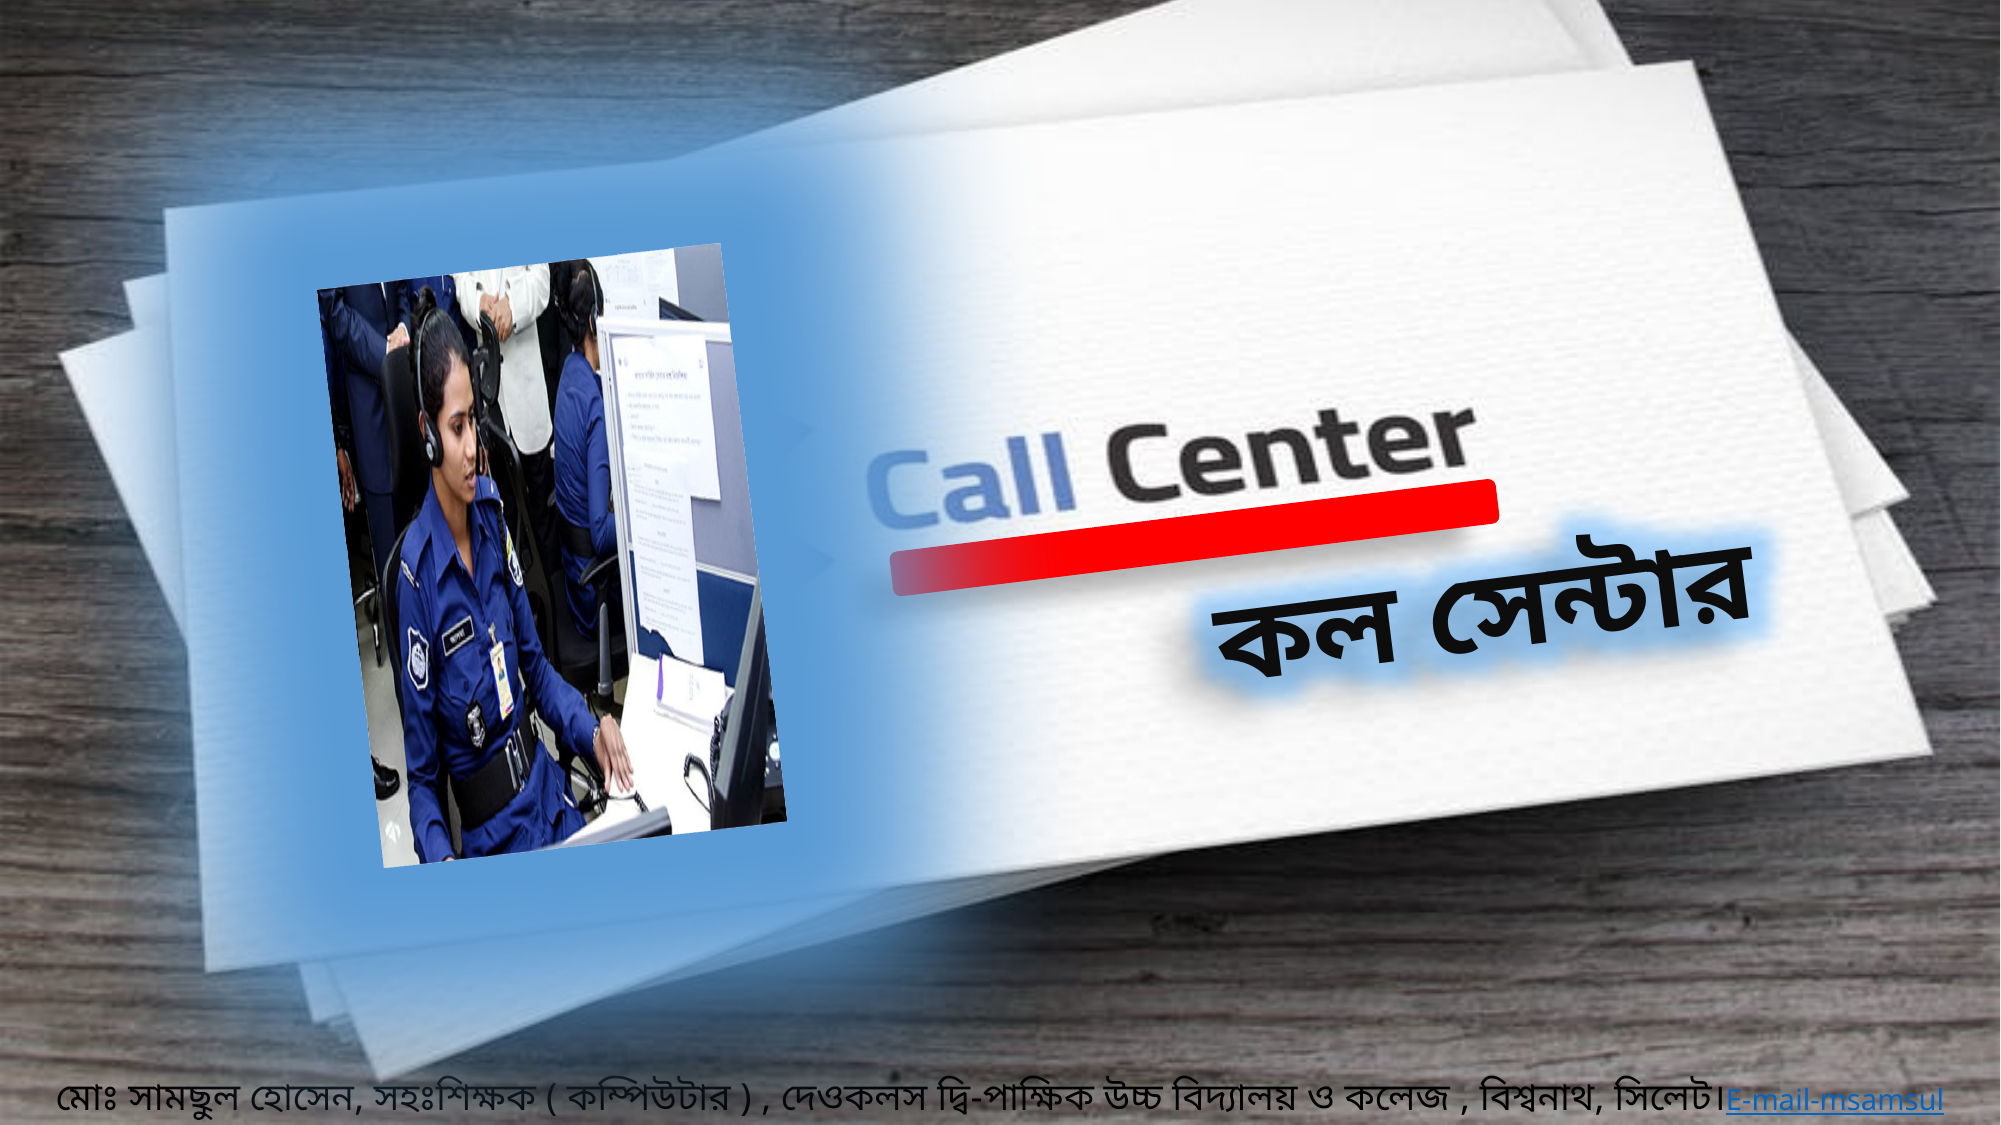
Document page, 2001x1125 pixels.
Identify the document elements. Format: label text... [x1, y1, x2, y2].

text_box [1043, 478, 1499, 580]
text_box কল সেন্টার [1191, 495, 1778, 715]
picture [317, 244, 787, 867]
